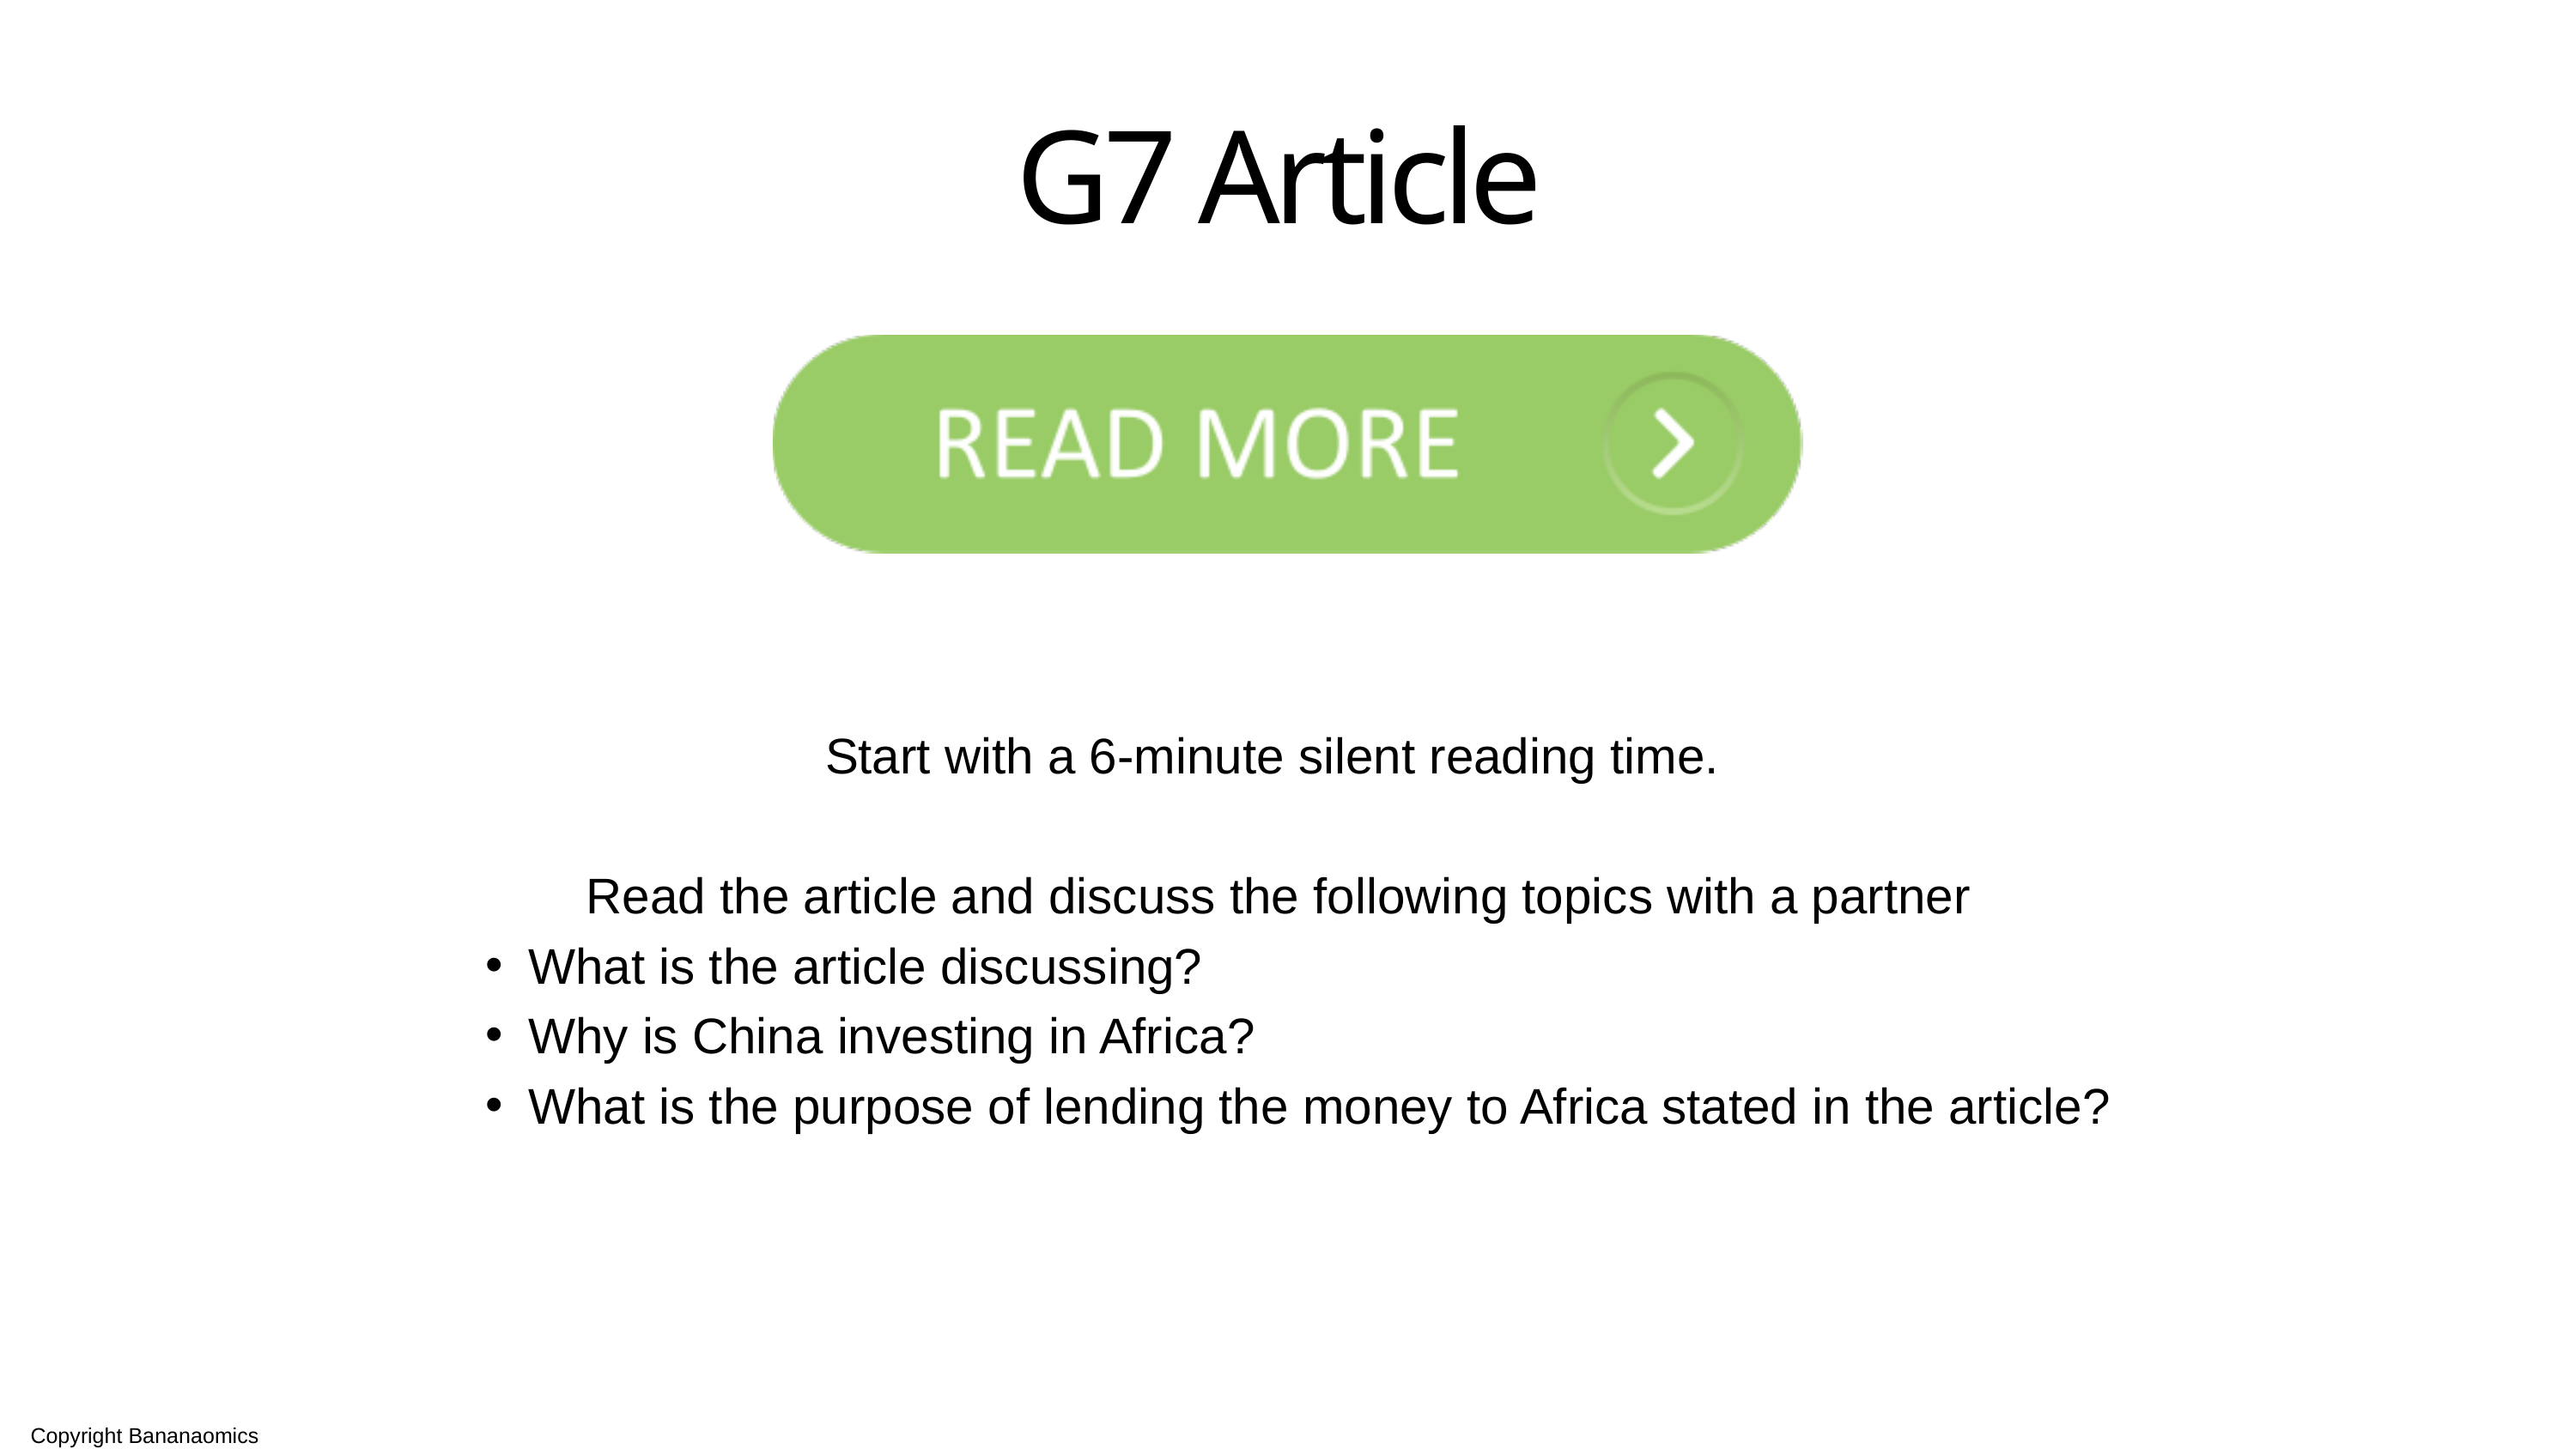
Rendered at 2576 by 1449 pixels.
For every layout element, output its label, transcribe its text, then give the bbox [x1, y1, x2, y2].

text_box Copyright Bananaomics [0, 1417, 553, 1448]
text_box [127, 108, 2432, 336]
text_box Start with a 6-minute silent reading time. Read the article and discuss the following topics with a partner What is the article discussing? Why is China investing in Africa? What is the purpose of lending the money to Africa stated in the article? [443, 713, 2117, 1204]
picture [772, 336, 1804, 554]
